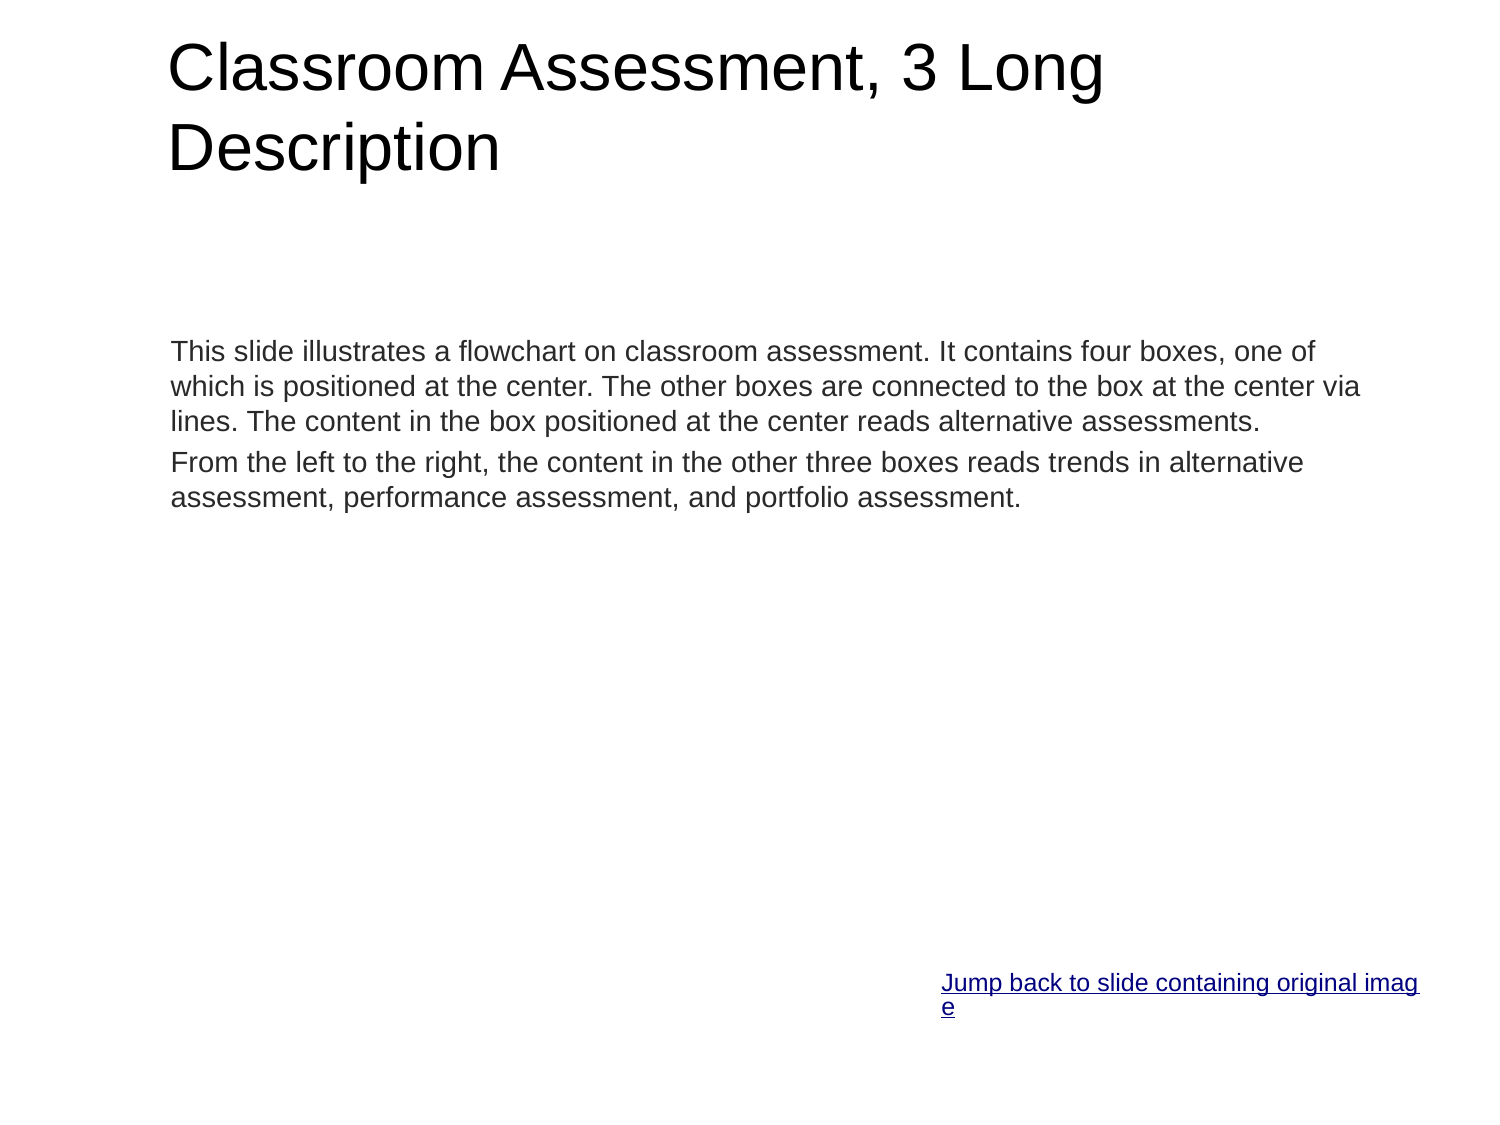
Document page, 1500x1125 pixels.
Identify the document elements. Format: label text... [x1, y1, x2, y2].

list This slide illustrates a flowchart on classroom assessment. It contains four boxes, one of which is positioned at the center. The other boxes are connected to the box at the center via lines. The content in the box positioned at the center reads alternative assessments. From the left to the right, the content in the other three boxes reads trends in alternative assessment, performance assessment, and portfolio assessment. [155, 324, 1413, 550]
title Classroom Assessment, 3 Long Description [152, 15, 1328, 288]
list Jump back to slide containing original image [926, 958, 1449, 1024]
